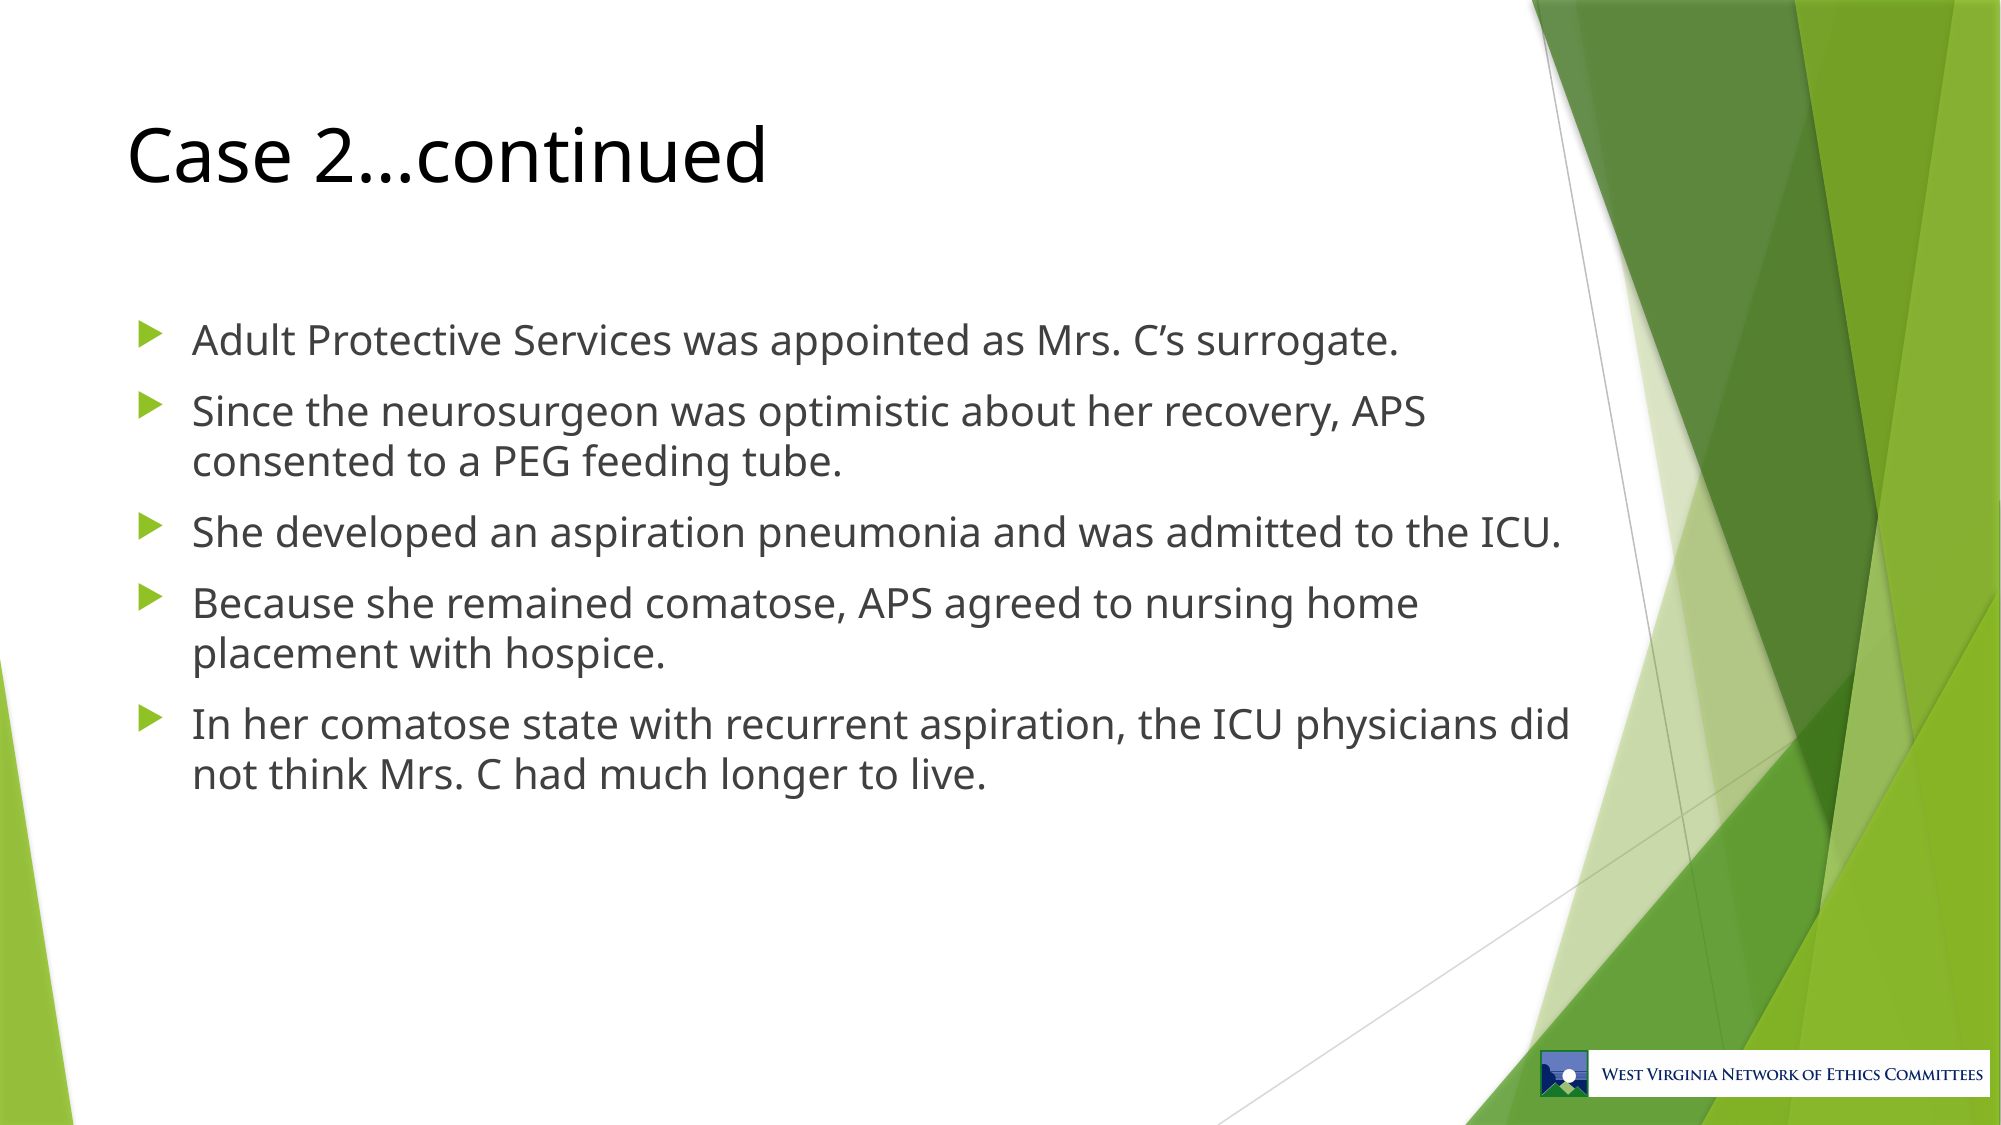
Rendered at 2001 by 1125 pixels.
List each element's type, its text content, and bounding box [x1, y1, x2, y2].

picture [1540, 1050, 1990, 1097]
list Adult Protective Services was appointed as Mrs. C’s surrogate. Since the neurosurgeon was optimistic about her recovery, APS consented to a PEG feeding tube. She developed an aspiration pneumonia and was admitted to the ICU. Because she remained comatose, APS agreed to nursing home placement with hospice. In her comatose state with recurrent aspiration, the ICU physicians did not think Mrs. C had much longer to live. [120, 306, 1605, 943]
title Case 2…continued [111, 99, 1522, 317]
